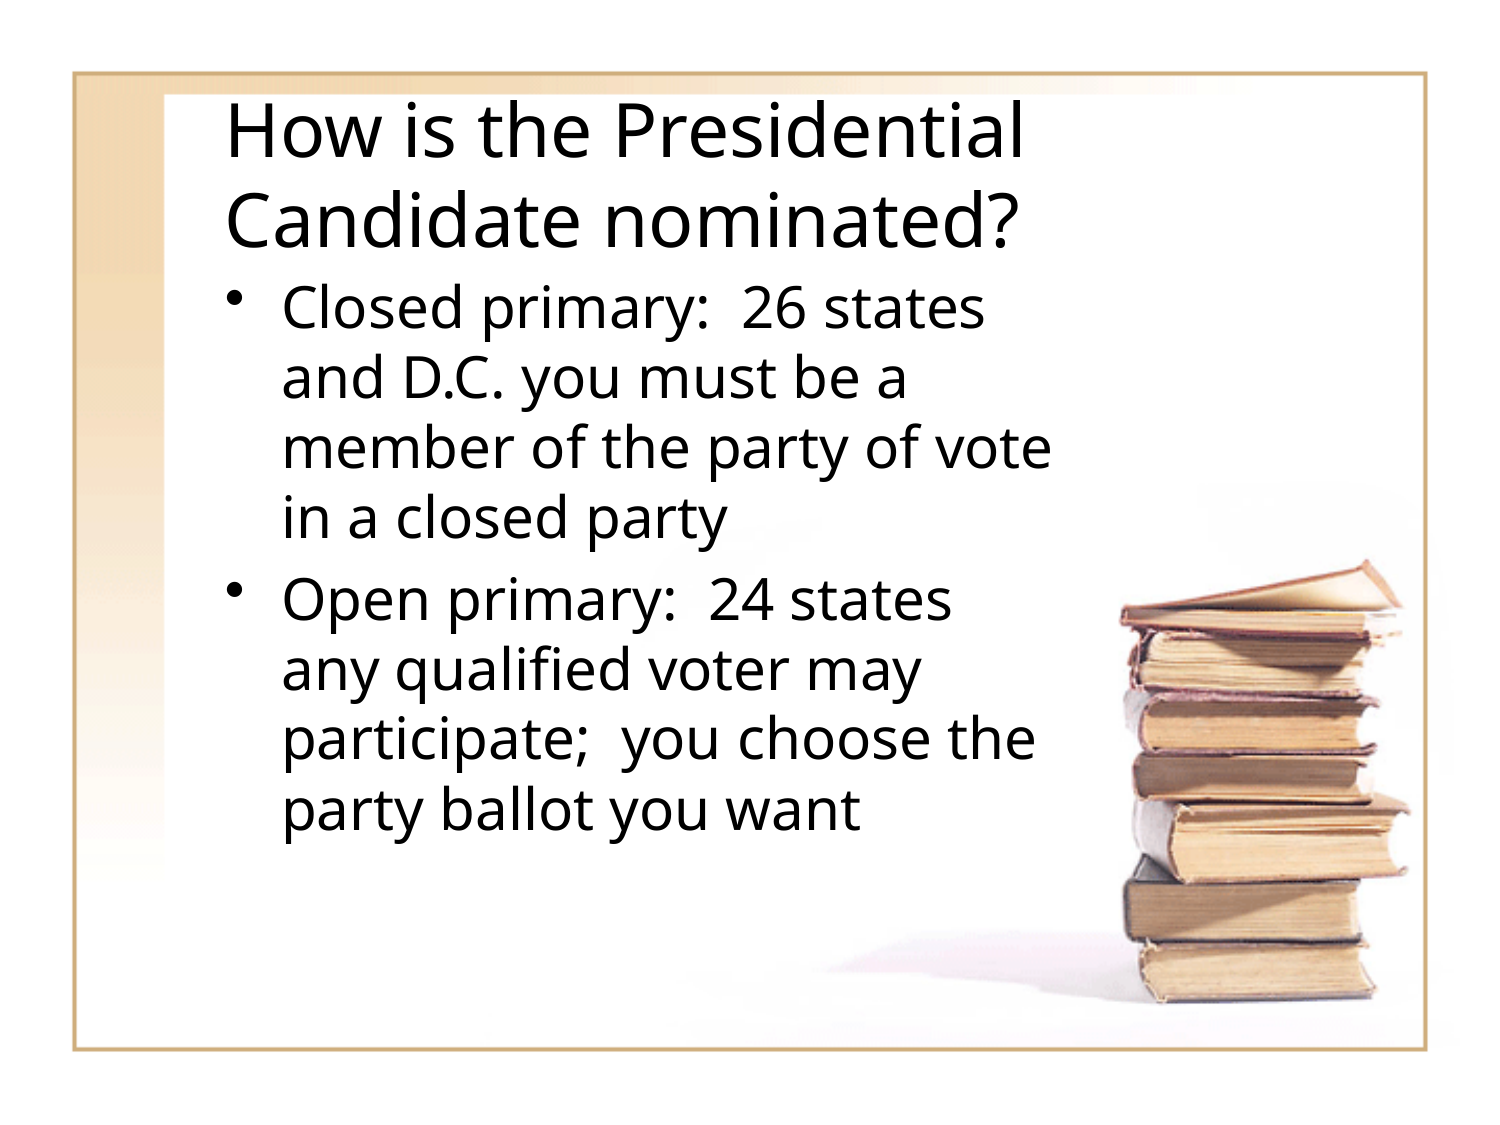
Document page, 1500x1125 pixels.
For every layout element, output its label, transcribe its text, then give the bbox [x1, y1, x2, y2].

title How is the Presidential Candidate nominated? [209, 112, 1373, 233]
picture [0, 0, 1500, 1125]
list Closed primary: 26 states and D.C. you must be a member of the party of vote in a closed party Open primary: 24 states any qualified voter may participate; you choose the party ballot you want [209, 262, 1073, 1006]
